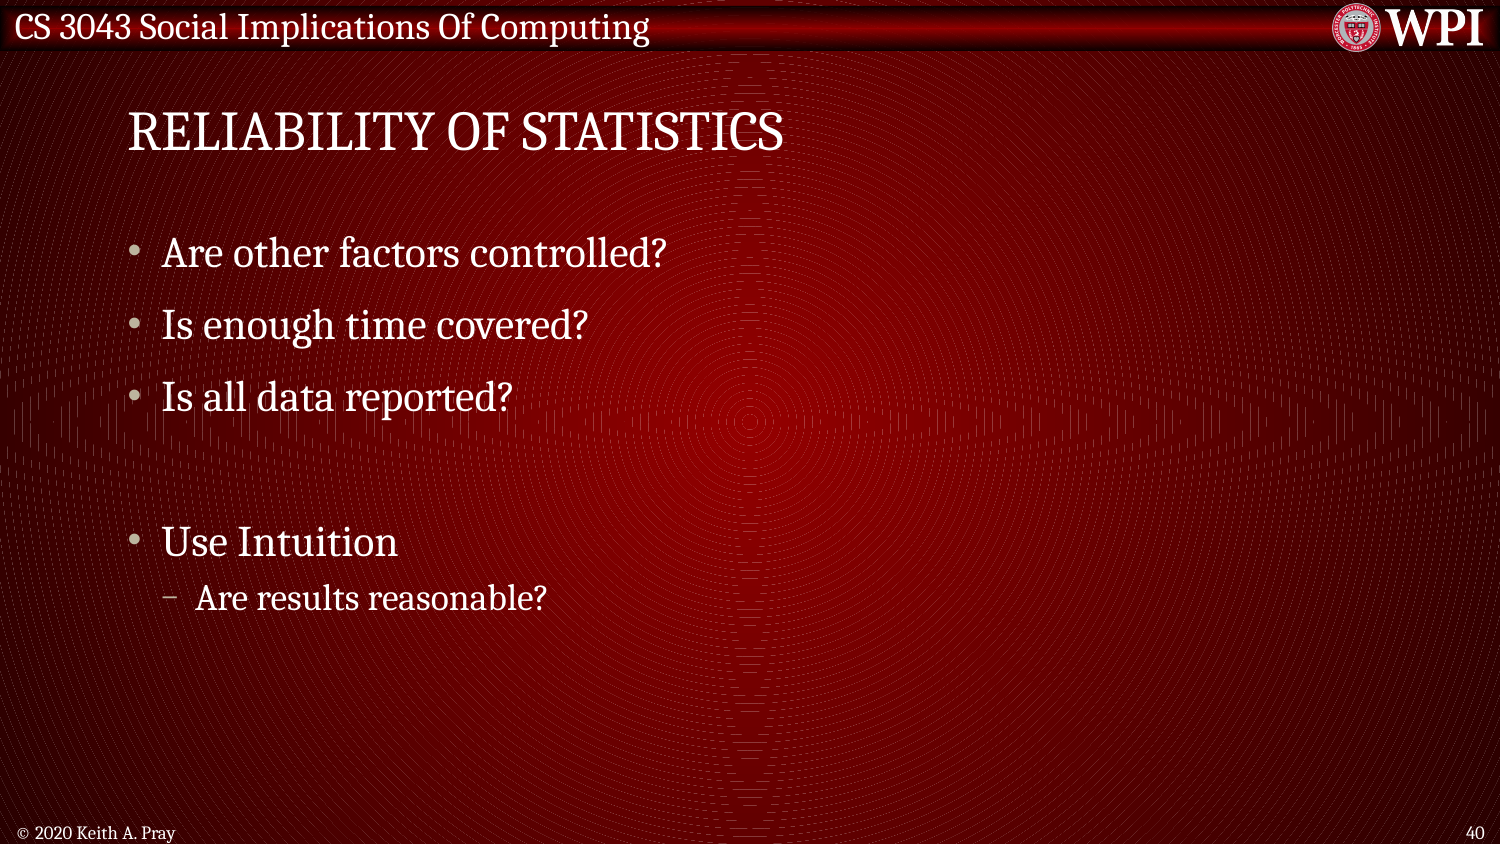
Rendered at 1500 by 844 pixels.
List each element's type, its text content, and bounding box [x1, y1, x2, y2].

footer © 2020 Keith A. Pray [0, 819, 913, 844]
title Reliability Of Statistics [112, 59, 1388, 210]
picture [1332, 3, 1483, 52]
slide_number 40 [1397, 819, 1500, 844]
list Are other factors controlled? Is enough time covered? Is all data reported? Use Intuition Are results reasonable? [112, 221, 1388, 772]
